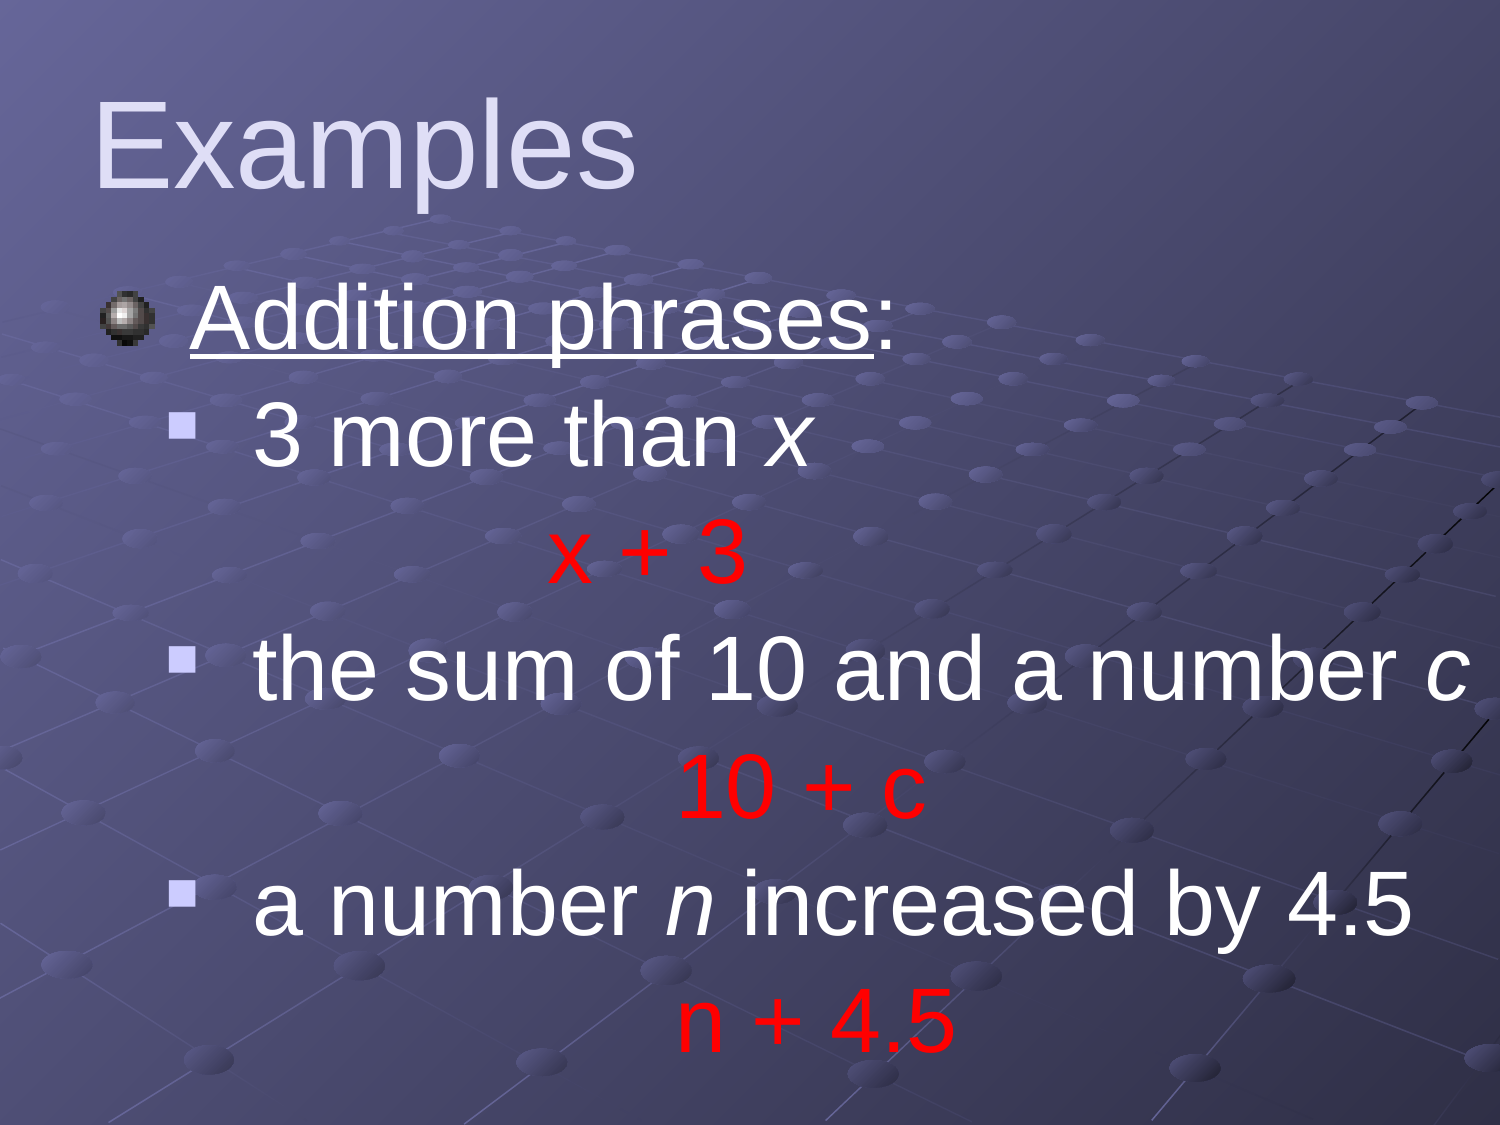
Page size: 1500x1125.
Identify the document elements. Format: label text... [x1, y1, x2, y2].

picture [90, 281, 155, 346]
title Examples [75, 45, 1425, 233]
list Addition phrases: 3 more than x x + 3 the sum of 10 and a number c 10 + c a number n increased by 4.5 n + 4.5 [75, 262, 1500, 1007]
